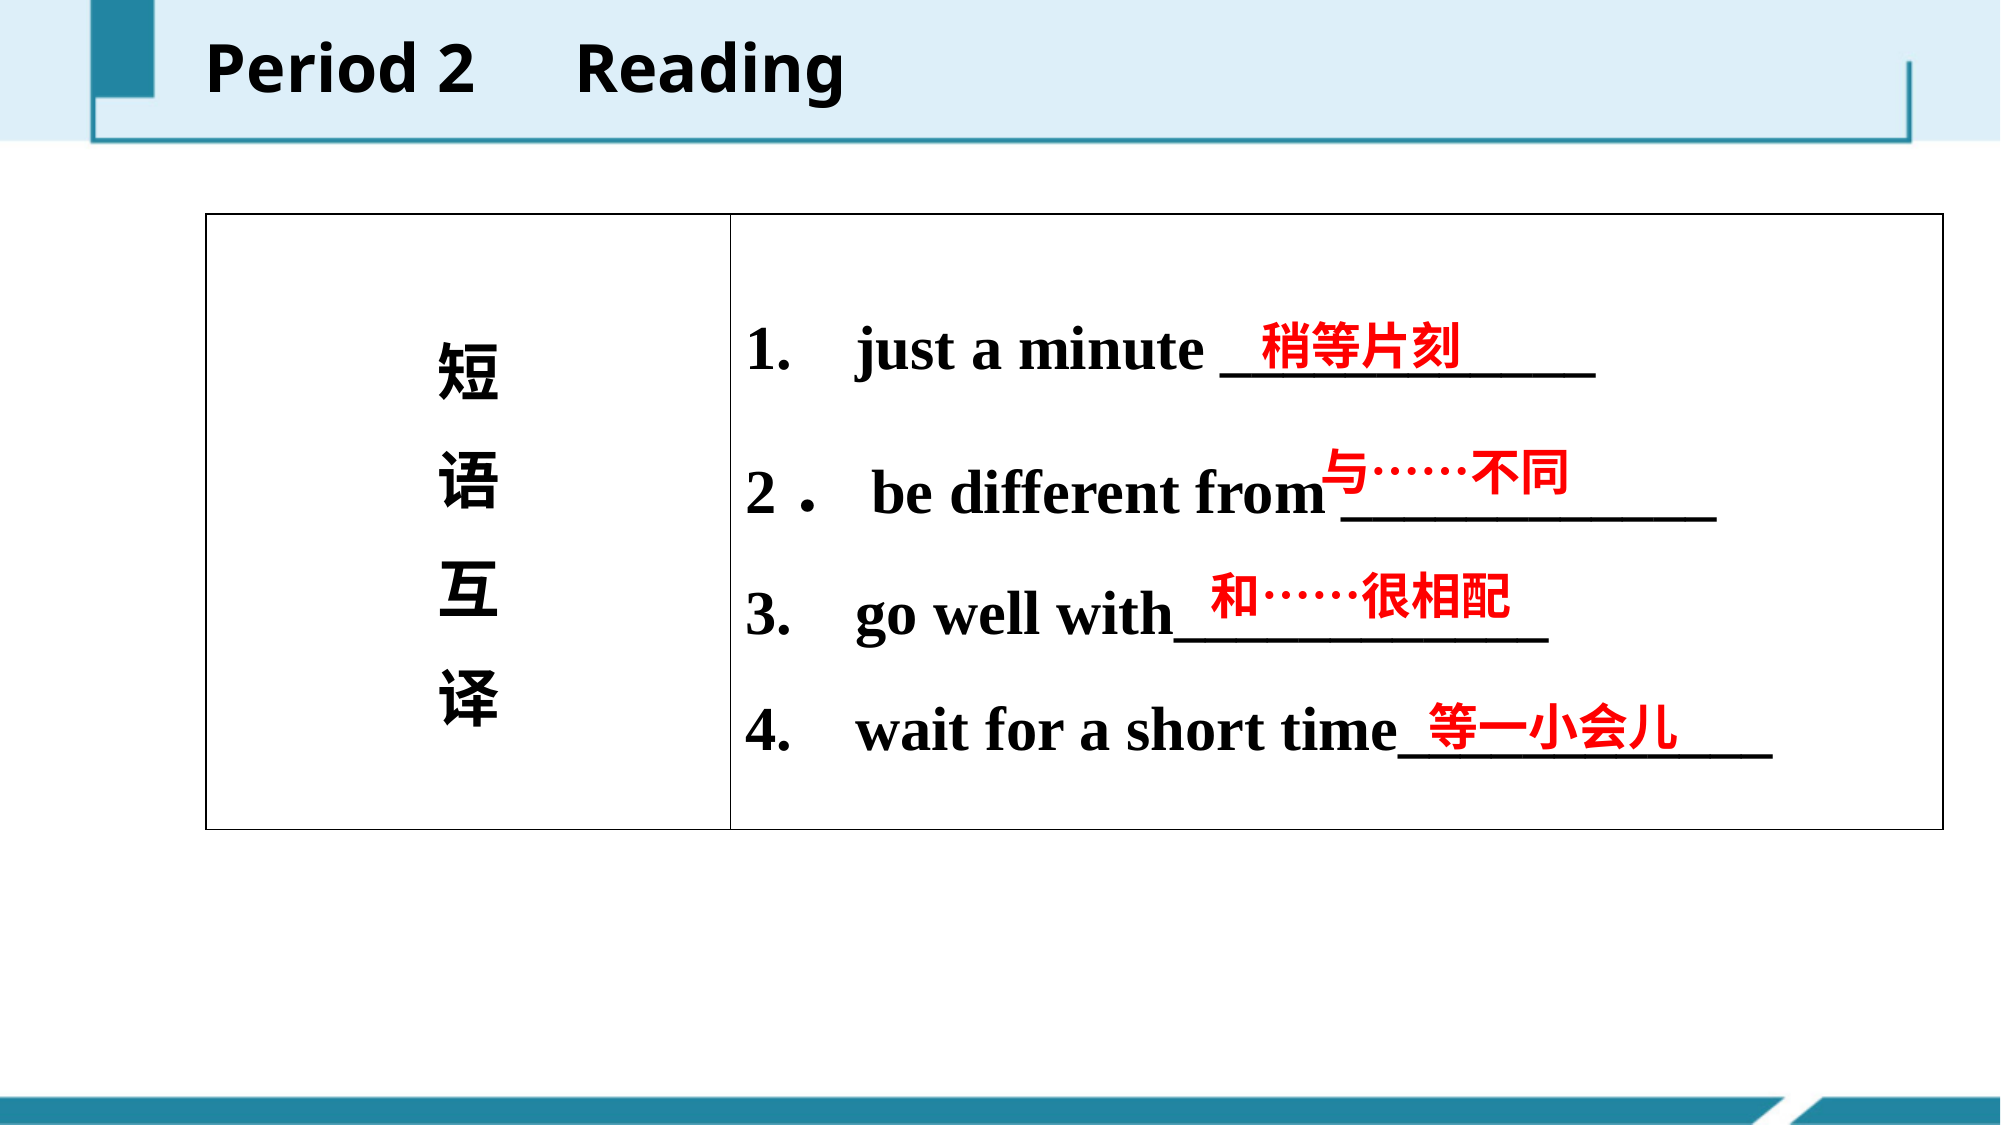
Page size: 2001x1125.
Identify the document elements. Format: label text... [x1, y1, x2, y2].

text_box 等一小会儿 [1413, 687, 1694, 763]
picture [0, 0, 2001, 1125]
text_box 和……很相配 [1196, 557, 1526, 632]
text_box [654, 477, 915, 537]
text_box 稍等片刻 [1246, 307, 1477, 382]
text_box 与……不同 [1305, 432, 1586, 508]
table_header 短 语 互 译 [207, 215, 730, 829]
text_box Period 2 Reading [190, 18, 862, 114]
table_header 1. just a minute ____________ 2．be different from ____________ 3. go well with____________ 4. wait for a short time____________ [731, 215, 1942, 829]
